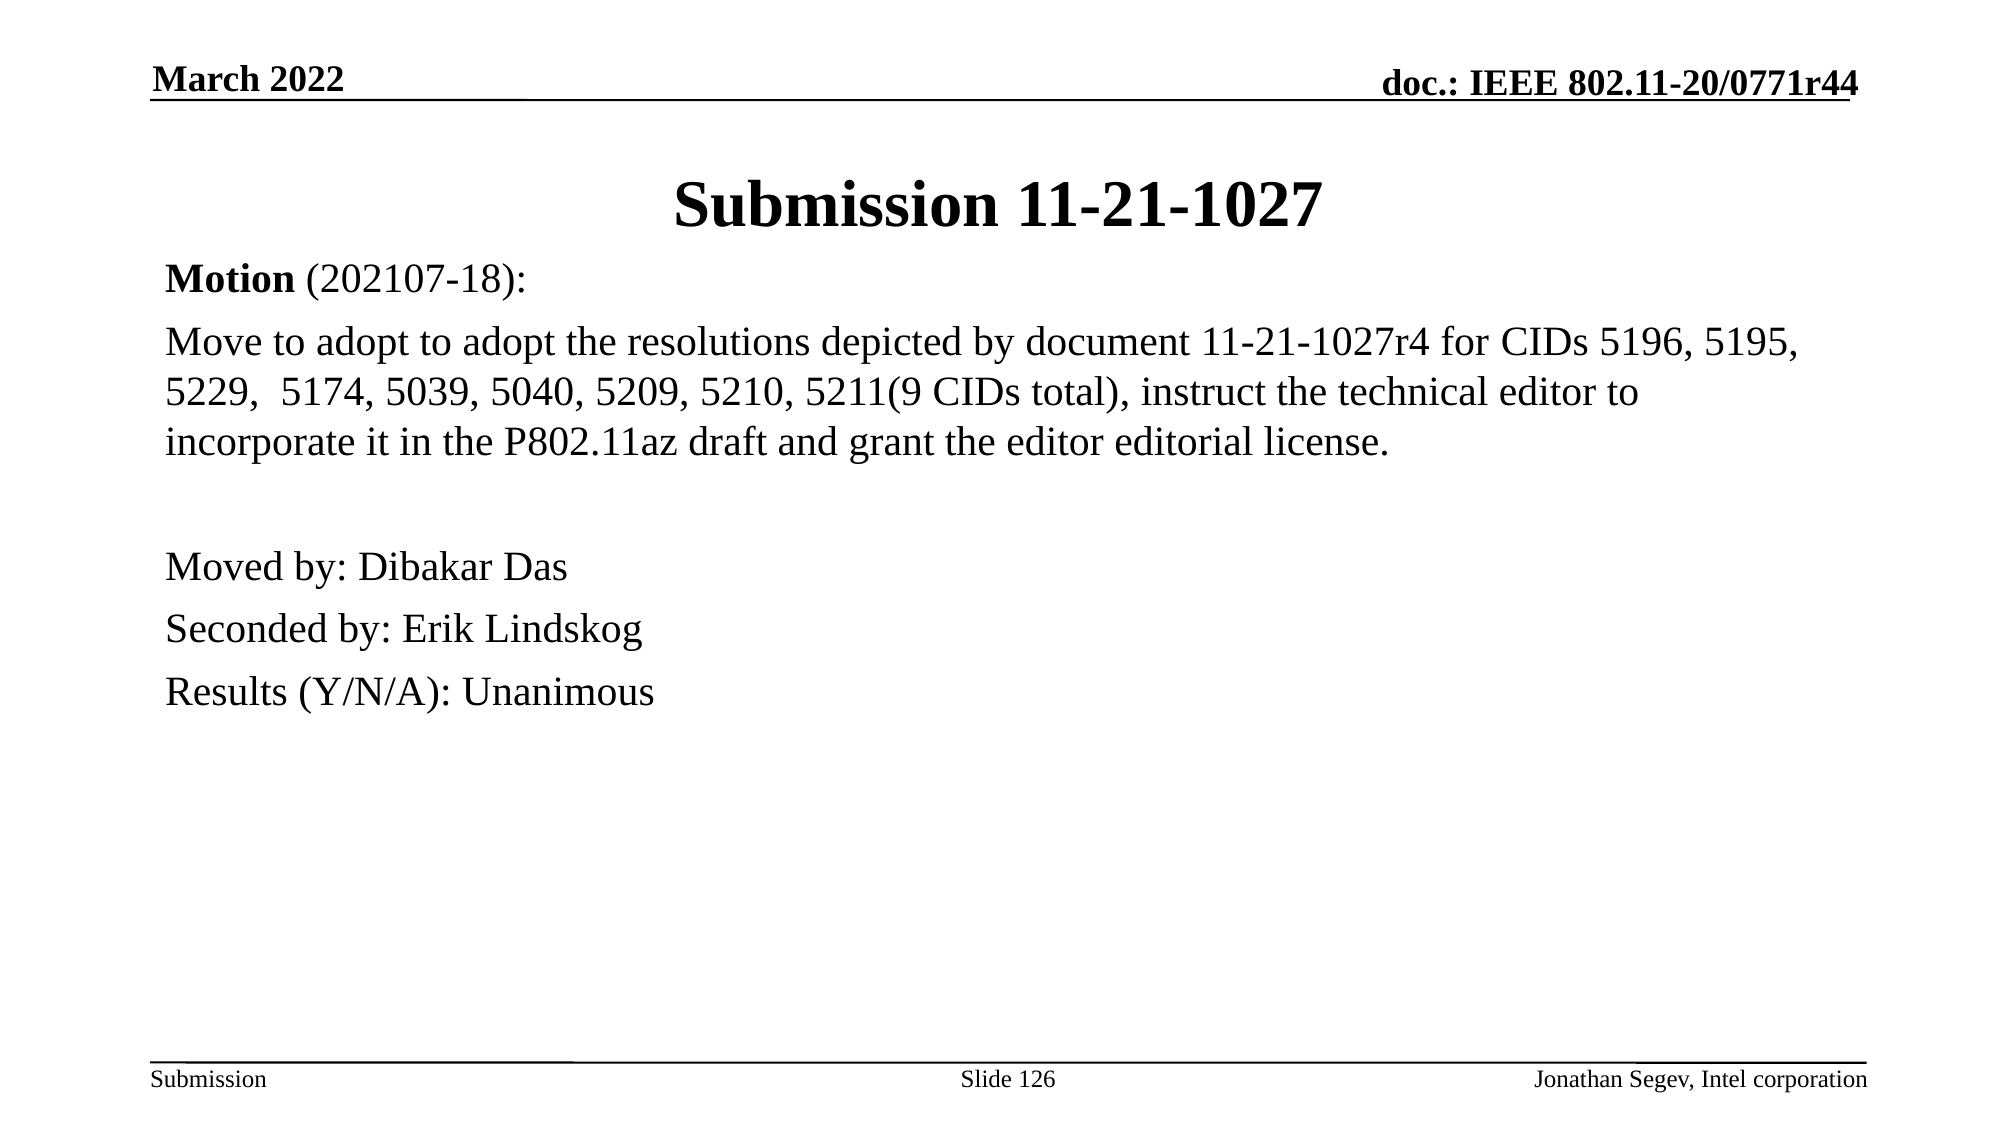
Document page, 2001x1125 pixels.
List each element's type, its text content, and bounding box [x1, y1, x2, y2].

slide_number Slide 126 [950, 1061, 1067, 1123]
title Submission 11-21-1027 [149, 112, 1850, 243]
list Motion (202107-18): Move to adopt to adopt the resolutions depicted by document 11-21-1027r4 for CIDs 5196, 5195, 5229, 5174, 5039, 5040, 5209, 5210, 5211(9 CIDs total), instruct the technical editor to incorporate it in the P802.11az draft and grant the editor editorial license. Moved by: Dibakar Das Seconded by: Erik Lindskog Results (Y/N/A): Unanimous [149, 243, 1850, 1000]
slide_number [152, 54, 563, 100]
footer Jonathan Segev, Intel corporation [1171, 1061, 1869, 1093]
